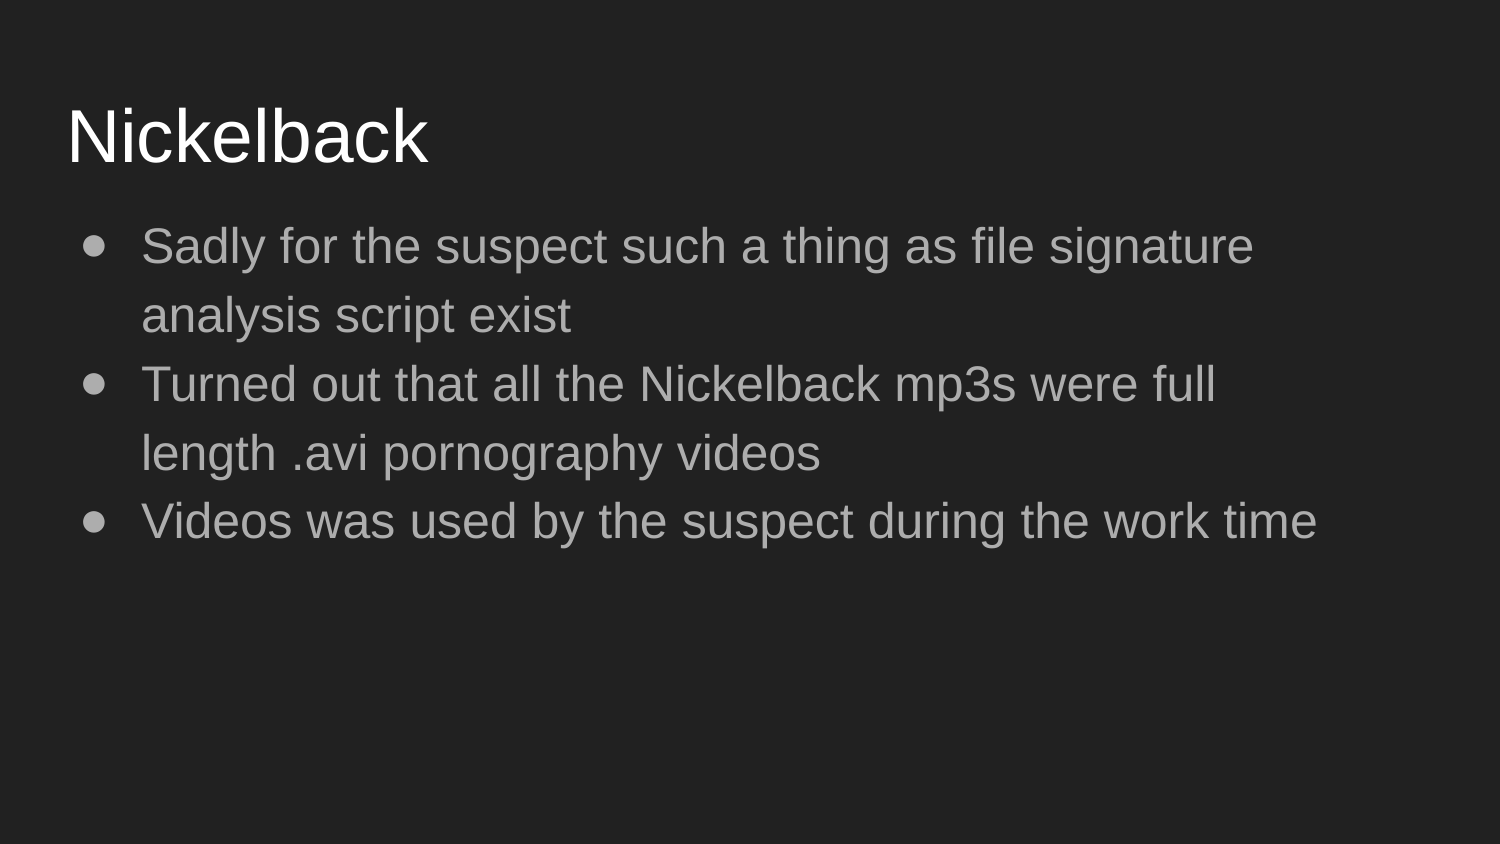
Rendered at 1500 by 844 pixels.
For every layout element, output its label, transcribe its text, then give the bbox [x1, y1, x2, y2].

title Nickelback [51, 72, 1449, 167]
list Sadly for the suspect such a thing as file signature analysis script exist Turned out that all the Nickelback mp3s were full length .avi pornography videos Videos was used by the suspect during the work time [51, 189, 1449, 750]
